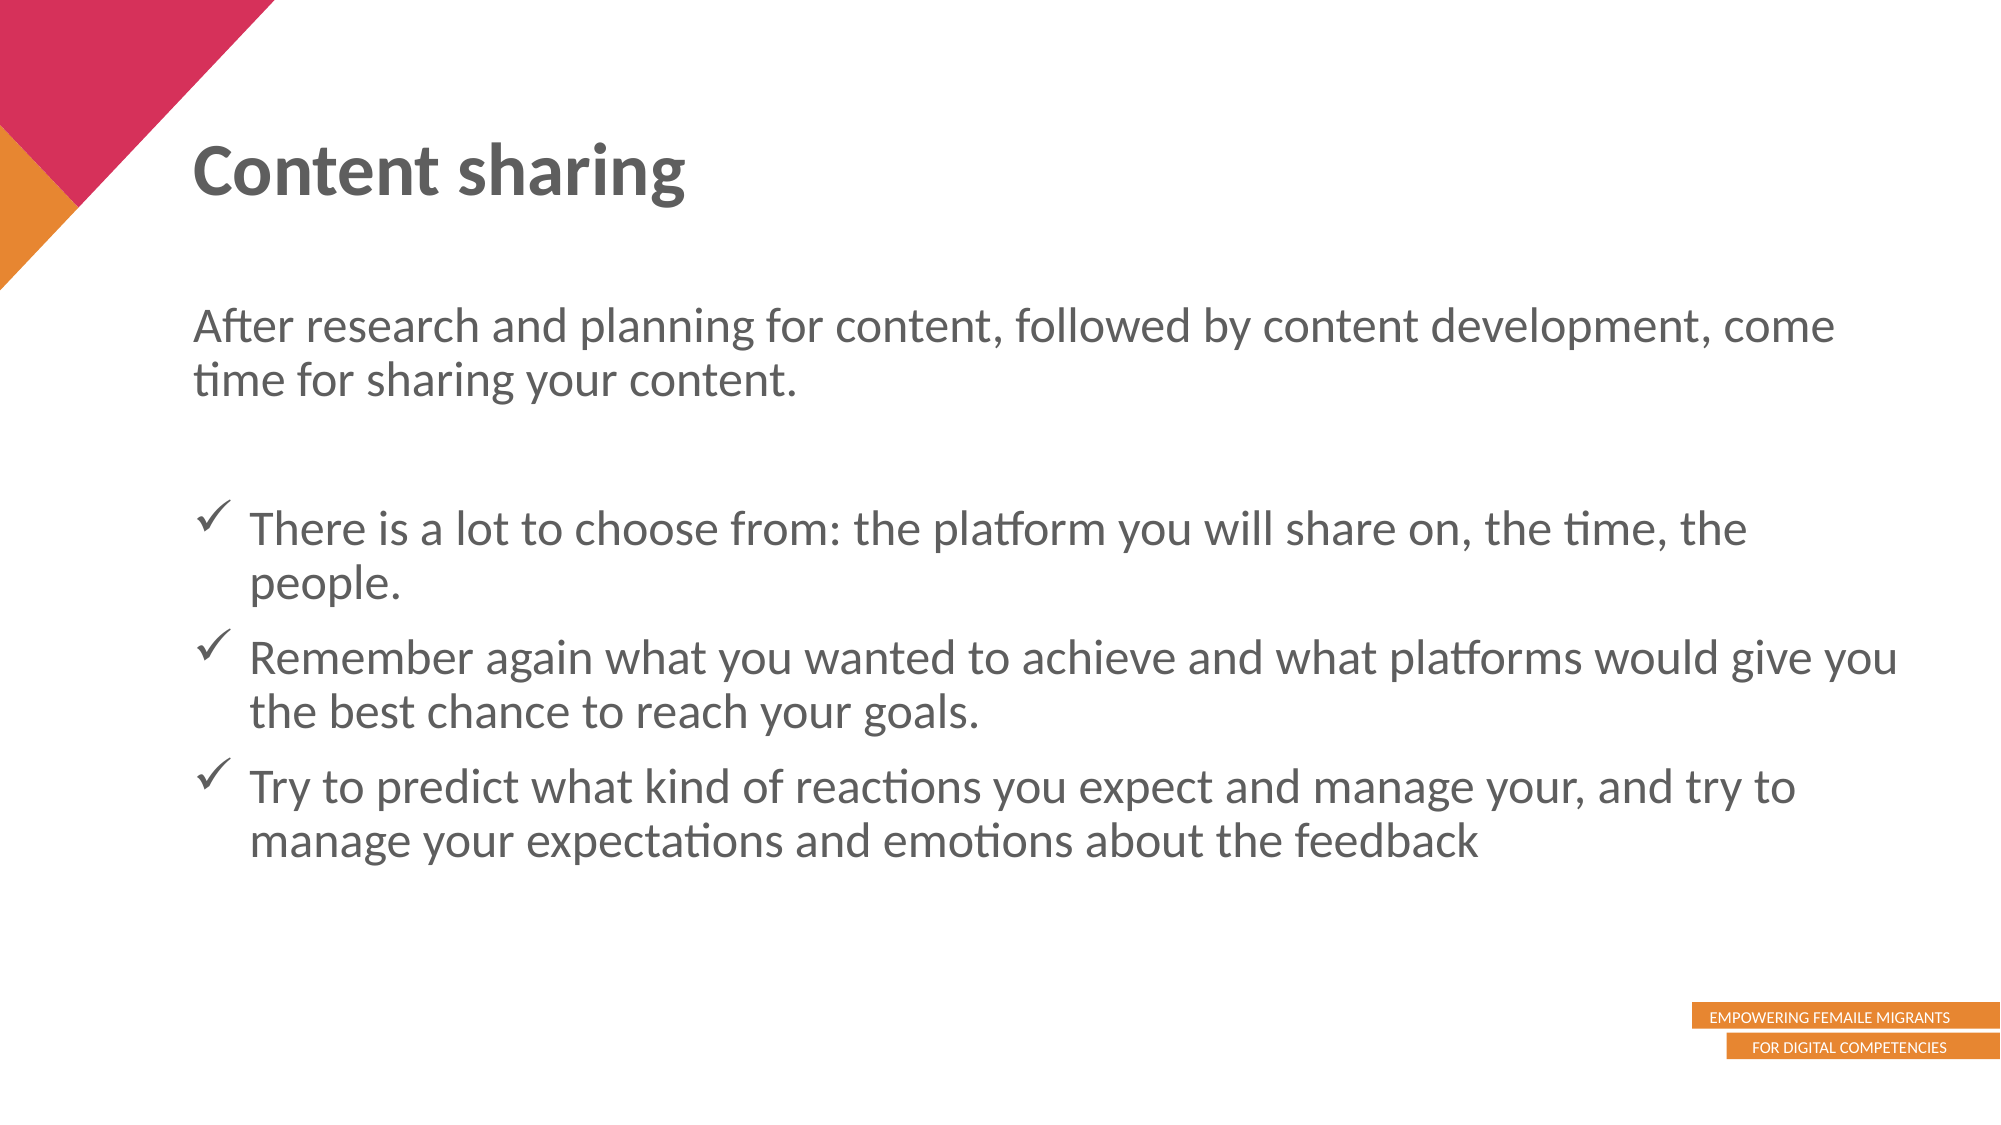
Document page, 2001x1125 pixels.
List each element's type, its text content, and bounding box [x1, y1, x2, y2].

list Content sharing [178, 123, 1918, 280]
list After research and planning for content, followed by content development, come time for sharing your content. There is a lot to choose from: the platform you will share on, the time, the people. Remember again what you wanted to achieve and what platforms would give you the best chance to reach your goals. Try to predict what kind of reactions you expect and manage your, and try to manage your expectations and emotions about the feedback [178, 291, 1915, 947]
